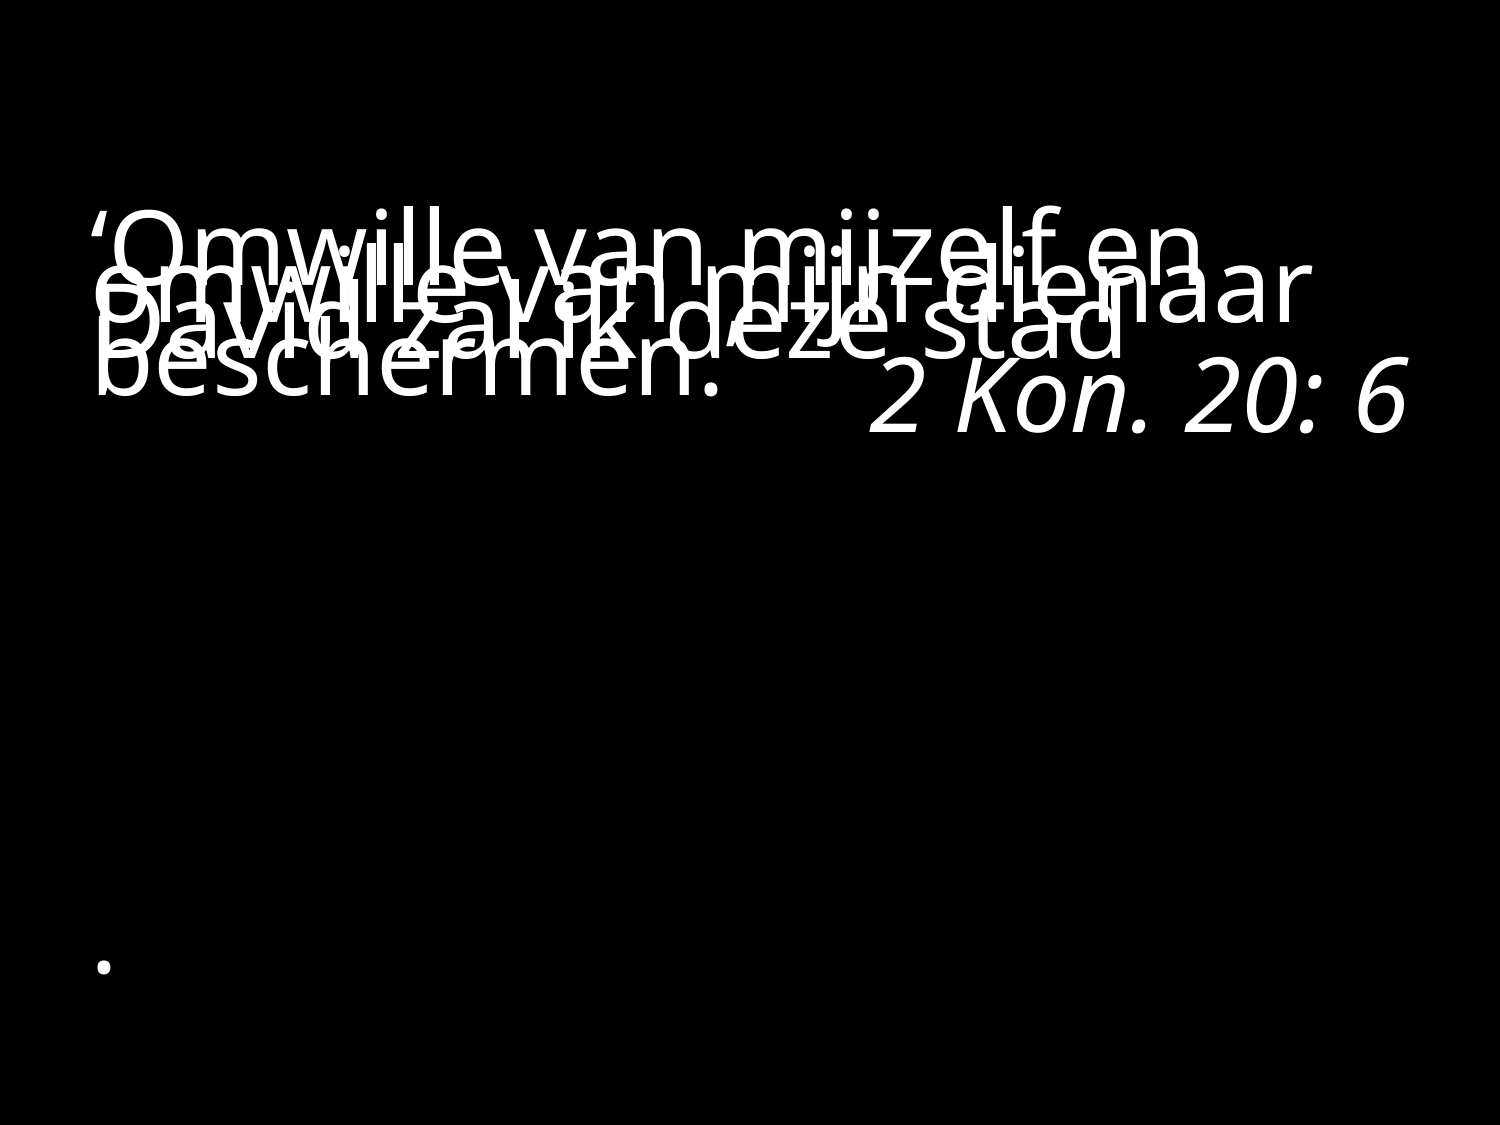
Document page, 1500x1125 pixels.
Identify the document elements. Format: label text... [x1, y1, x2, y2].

title [75, 45, 1425, 233]
list ‘Omwille van mijzelf en omwille van mijn dienaar David zal ik deze stad beschermen.’ 2 Kon. 20: 6 . [75, 262, 1425, 1005]
